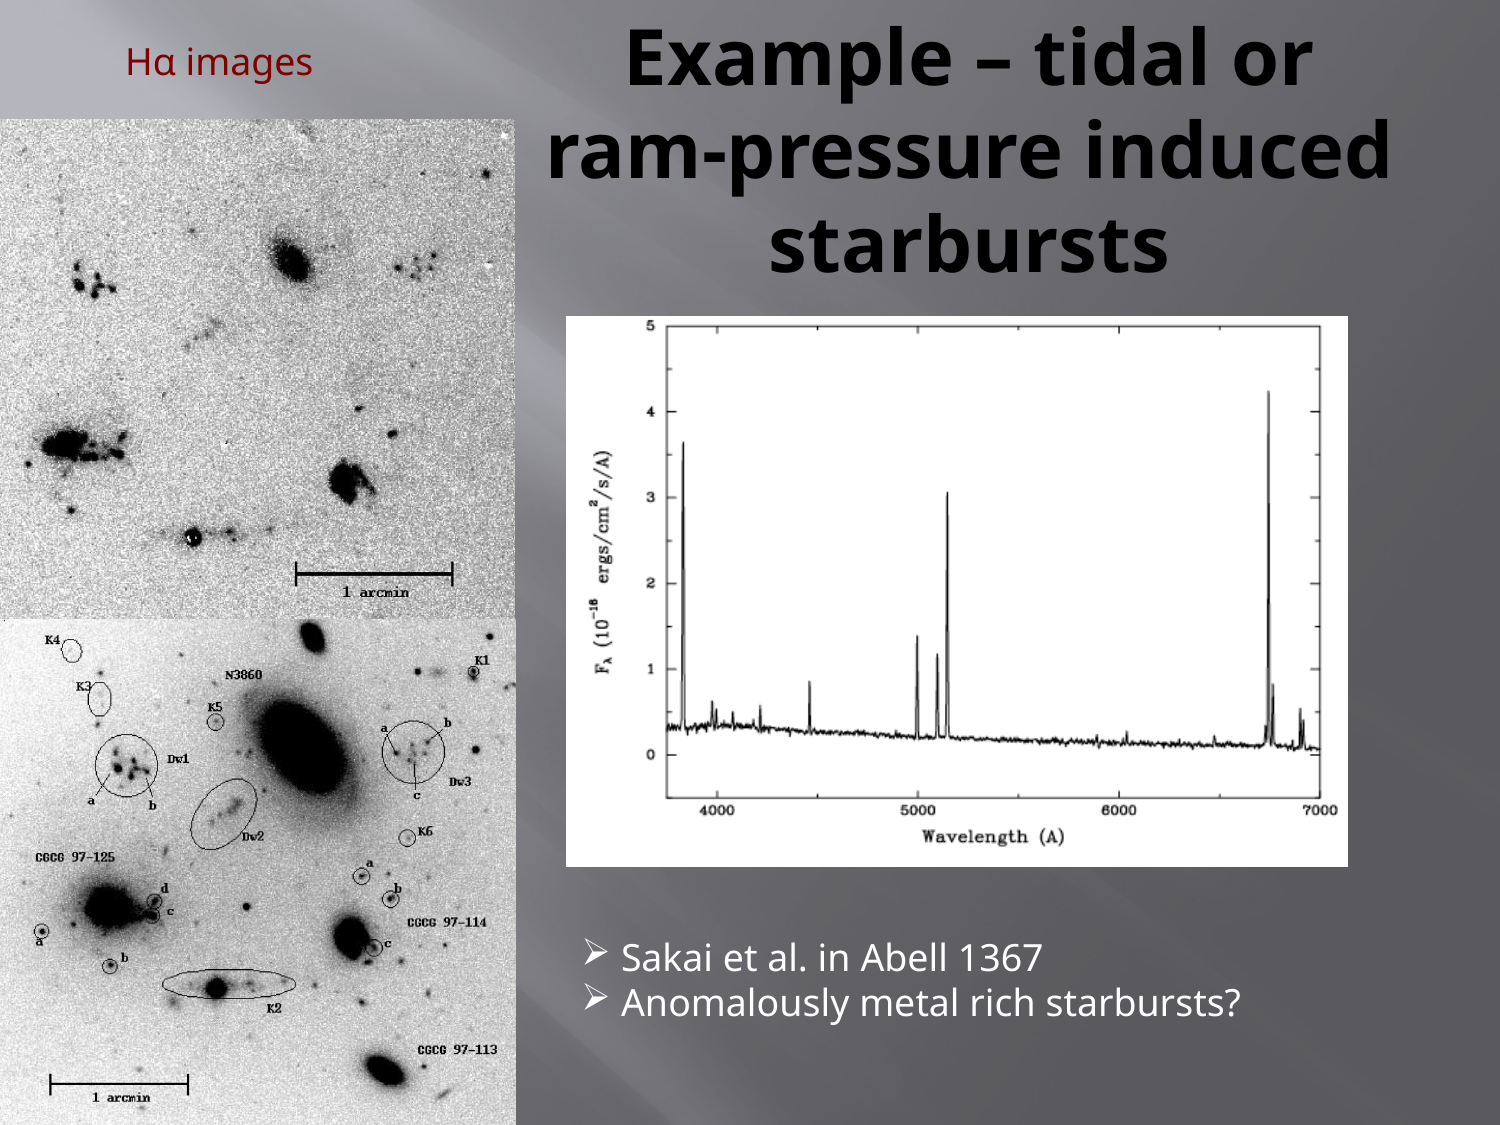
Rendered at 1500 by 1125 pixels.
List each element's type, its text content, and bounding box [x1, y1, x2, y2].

picture [566, 315, 1349, 867]
text_box Hα images [110, 30, 426, 90]
picture [0, 119, 516, 1125]
title Example – tidal or ram-pressure induced starbursts [514, 0, 1425, 296]
text_box Sakai et al. in Abell 1367 Anomalously metal rich starbursts? [566, 927, 1348, 1032]
